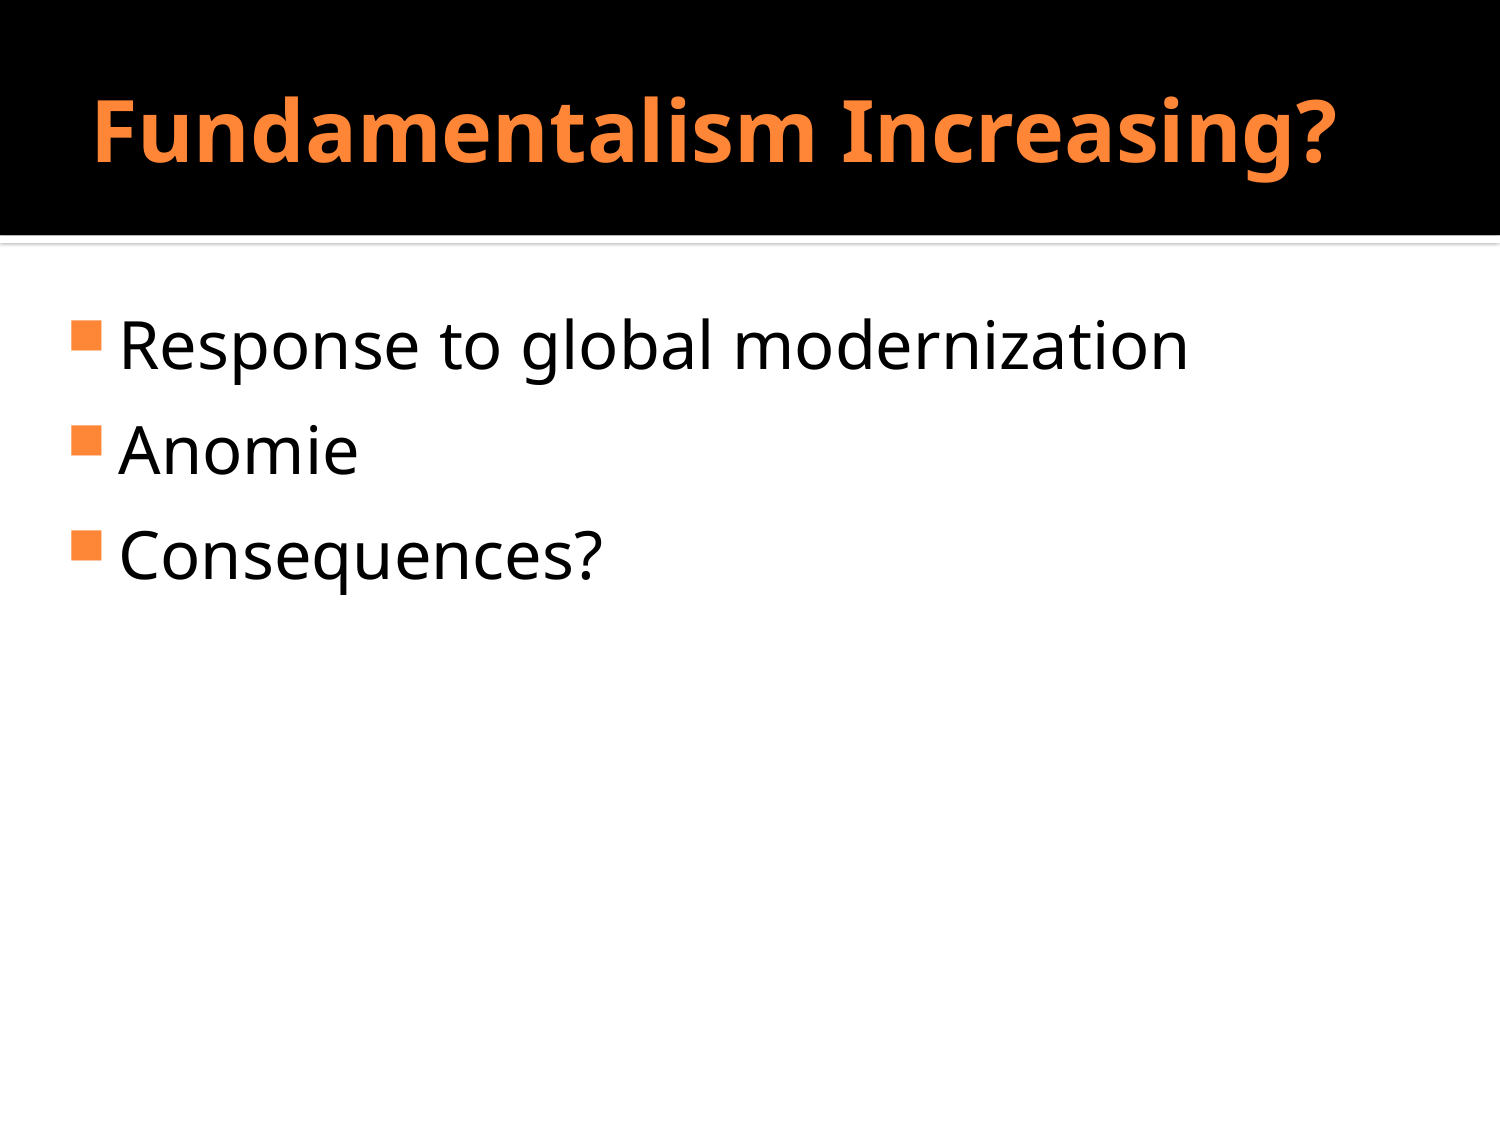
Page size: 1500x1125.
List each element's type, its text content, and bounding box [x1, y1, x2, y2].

title Fundamentalism Increasing? [75, 25, 1425, 231]
text_box Do Sociologists Ask? [37, 112, 1400, 263]
text_box Response to global modernization Anomie Consequences? [37, 287, 1400, 1125]
